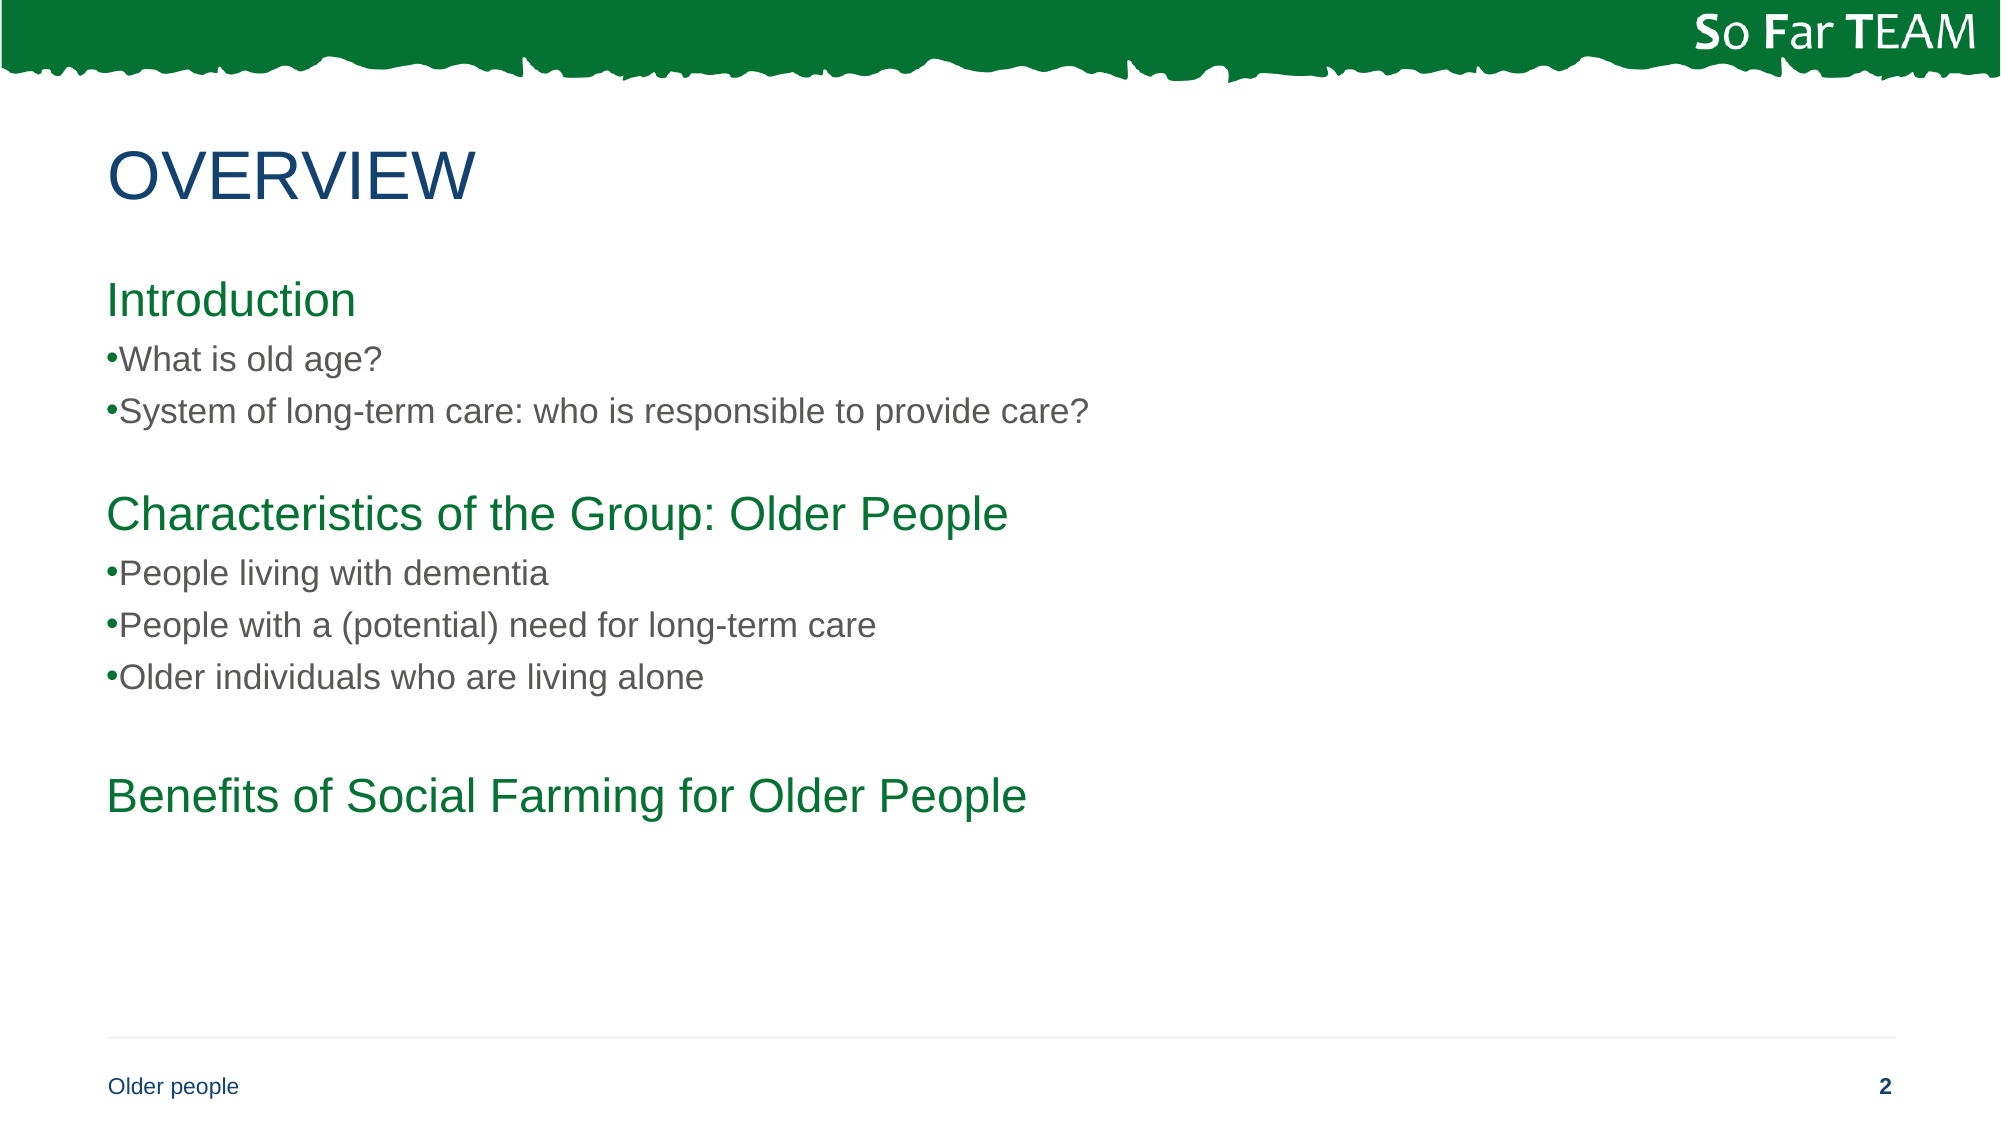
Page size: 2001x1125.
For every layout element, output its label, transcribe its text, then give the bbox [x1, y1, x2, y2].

list Introduction What is old age? System of long-term care: who is responsible to provide care? Characteristics of the Group: Older People People living with dementia People with a (potential) need for long-term care Older individuals who are living alone Benefits of Social Farming for Older People [0, 268, 1699, 1014]
title Overview [1, 111, 1725, 244]
picture [1, 0, 2001, 1123]
slide_number 2 [1548, 1033, 1999, 1123]
footer Older people [1, 1033, 677, 1123]
